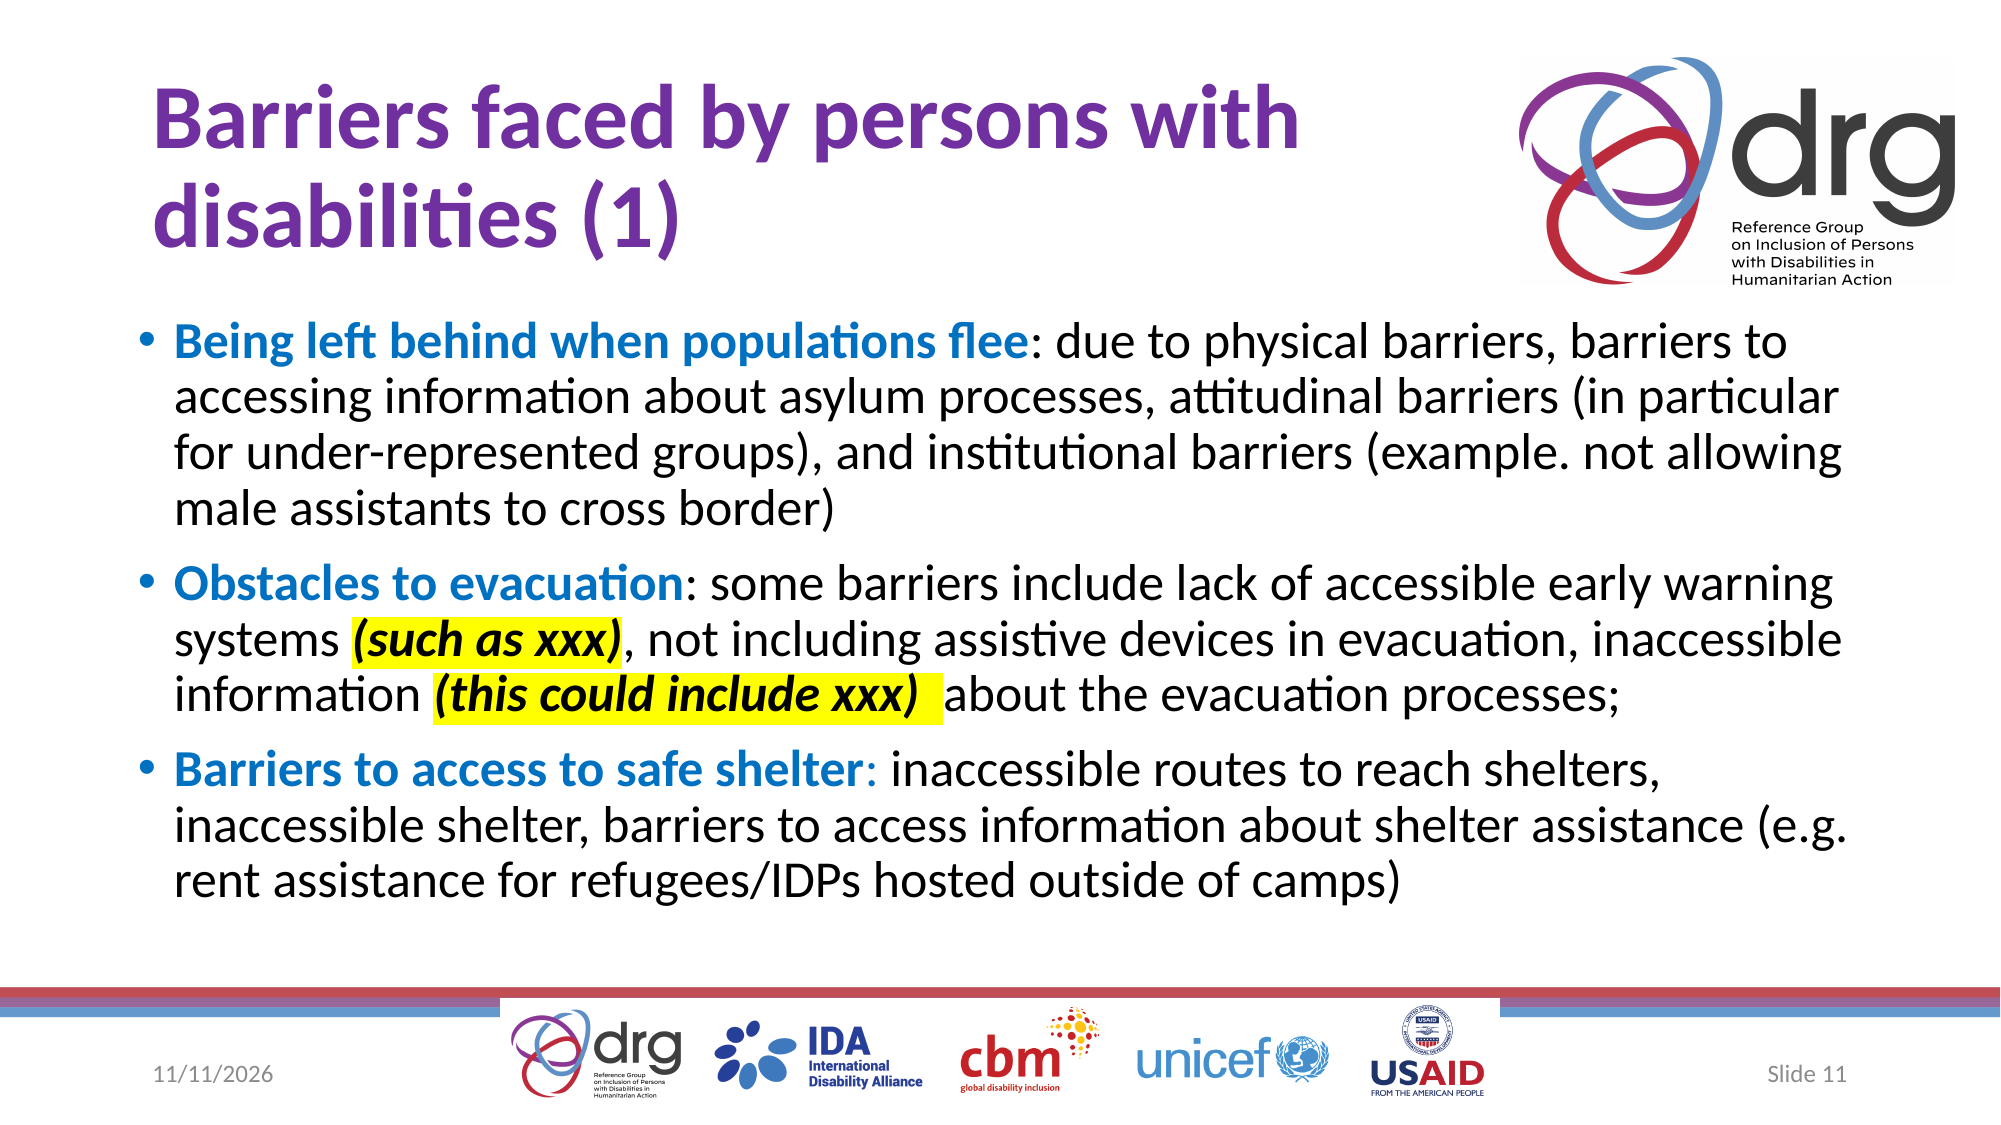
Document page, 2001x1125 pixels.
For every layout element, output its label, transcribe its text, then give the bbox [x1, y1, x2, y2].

slide_number Slide 11 [1500, 1042, 1863, 1103]
picture [0, 964, 2001, 1103]
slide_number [137, 1042, 499, 1103]
list Being left behind when populations flee: due to physical barriers, barriers to accessing information about asylum processes, attitudinal barriers (in particular for under-represented groups), and institutional barriers (example. not allowing male assistants to cross border) Obstacles to evacuation: some barriers include lack of accessible early warning systems (such as xxx), not including assistive devices in evacuation, inaccessible information (this could include xxx) about the evacuation processes; Barriers to access to safe shelter: inaccessible routes to reach shelters, inaccessible shelter, barriers to access information about shelter assistance (e.g. rent assistance for refugees/IDPs hosted outside of camps) [122, 305, 1888, 956]
title Barriers faced by persons with disabilities (1) [137, 59, 1499, 278]
picture [1519, 57, 1955, 285]
